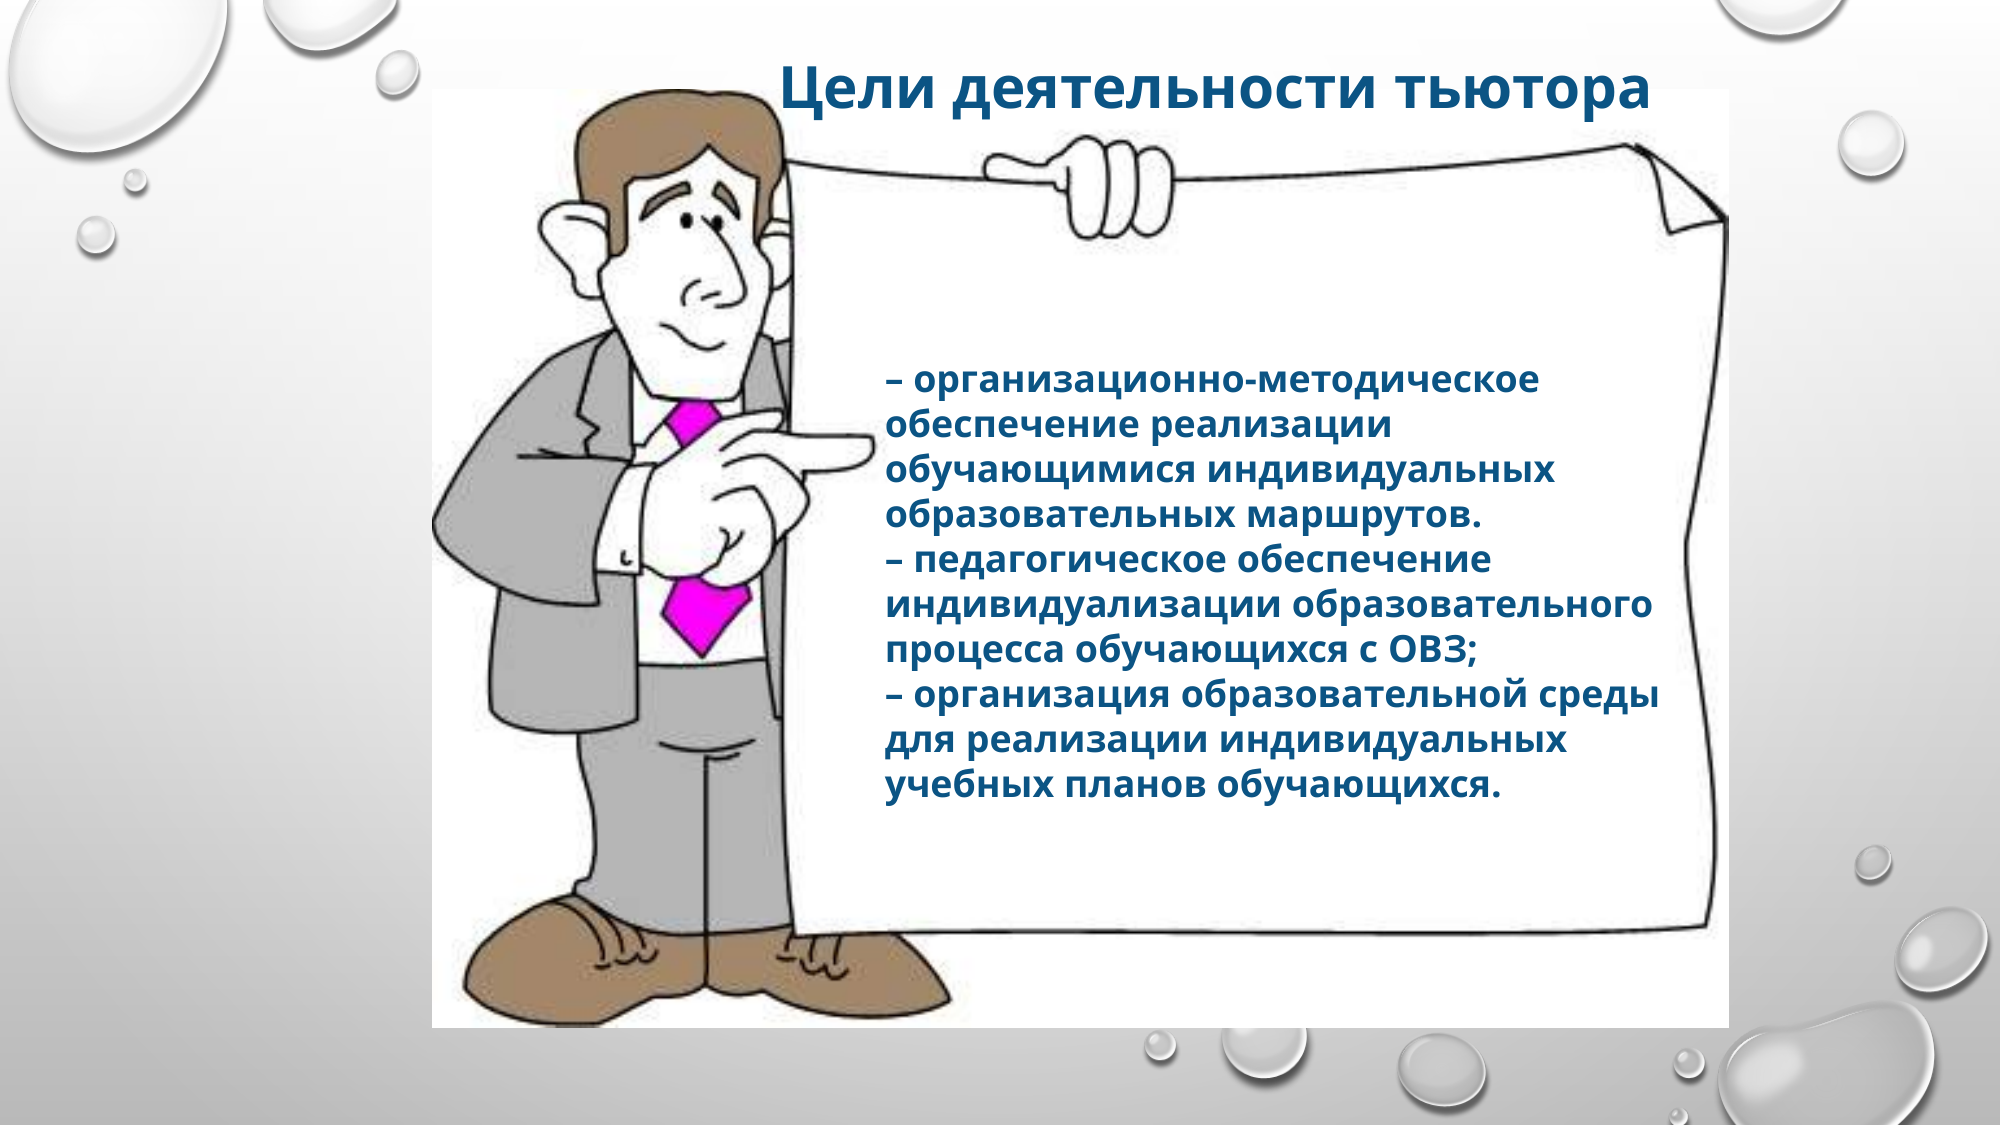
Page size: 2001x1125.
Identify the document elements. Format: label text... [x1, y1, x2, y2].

text_box Цели деятельности тьютора [763, 42, 1859, 128]
picture [0, 0, 2000, 1125]
